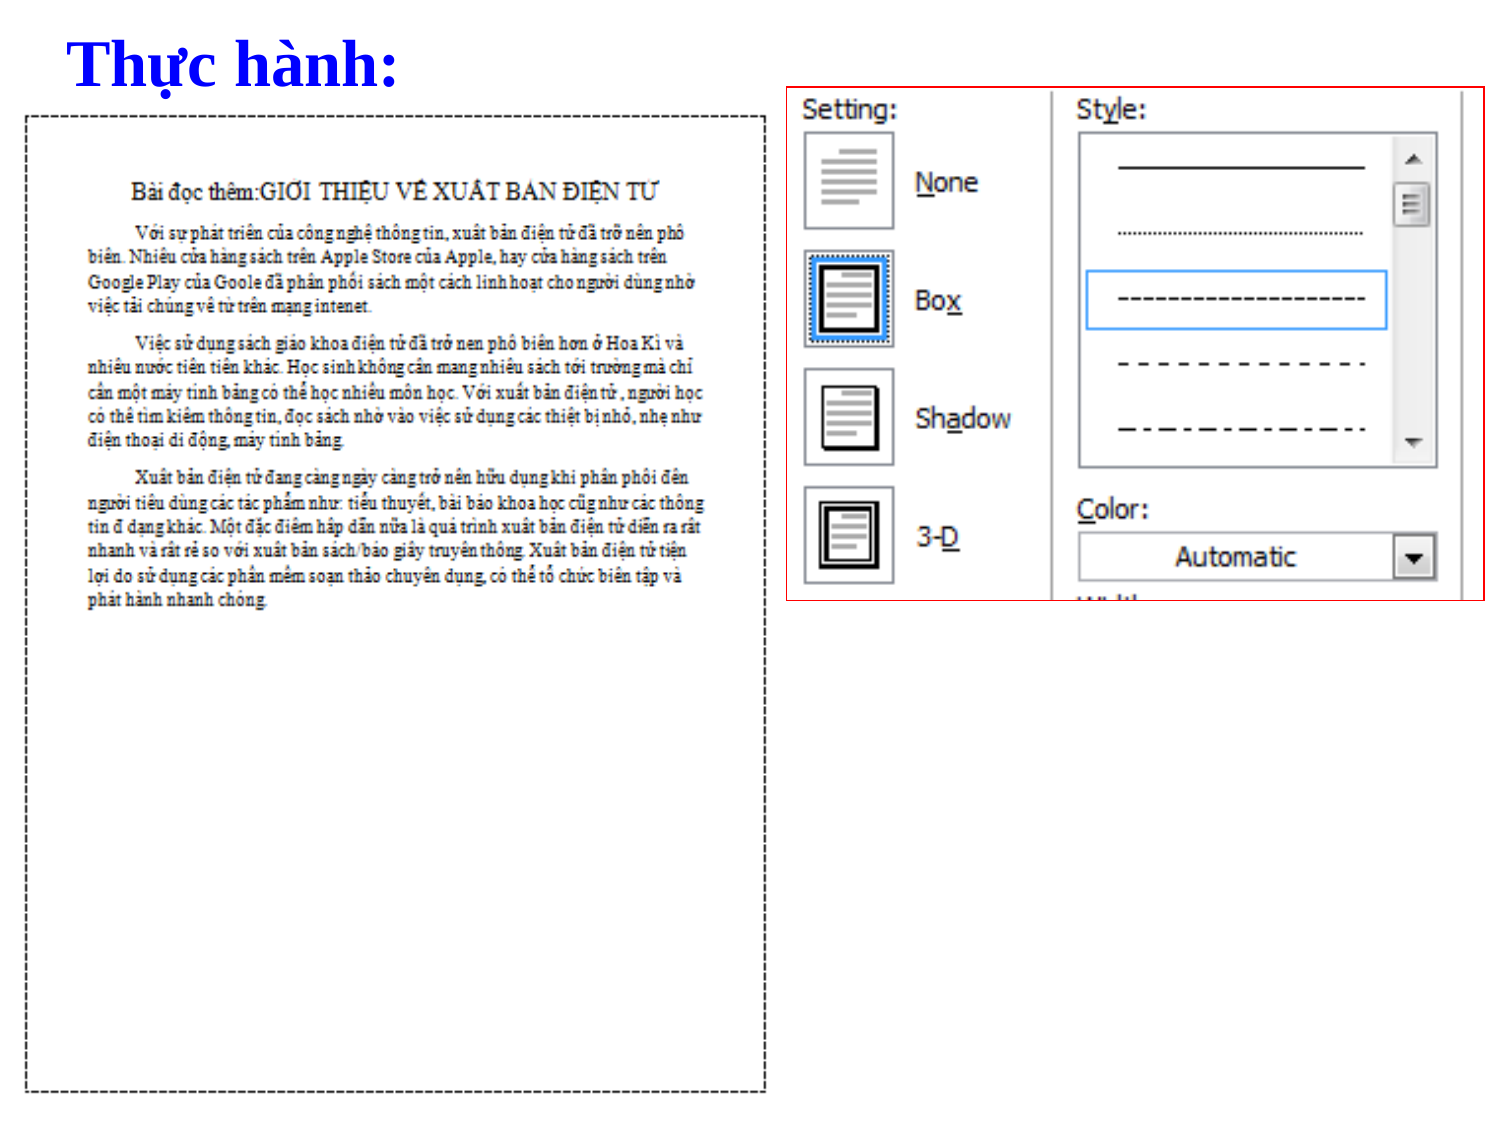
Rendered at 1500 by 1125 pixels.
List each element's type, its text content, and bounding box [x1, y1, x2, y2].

text_box Thực hành: [51, 12, 417, 94]
picture [0, 87, 1484, 1113]
